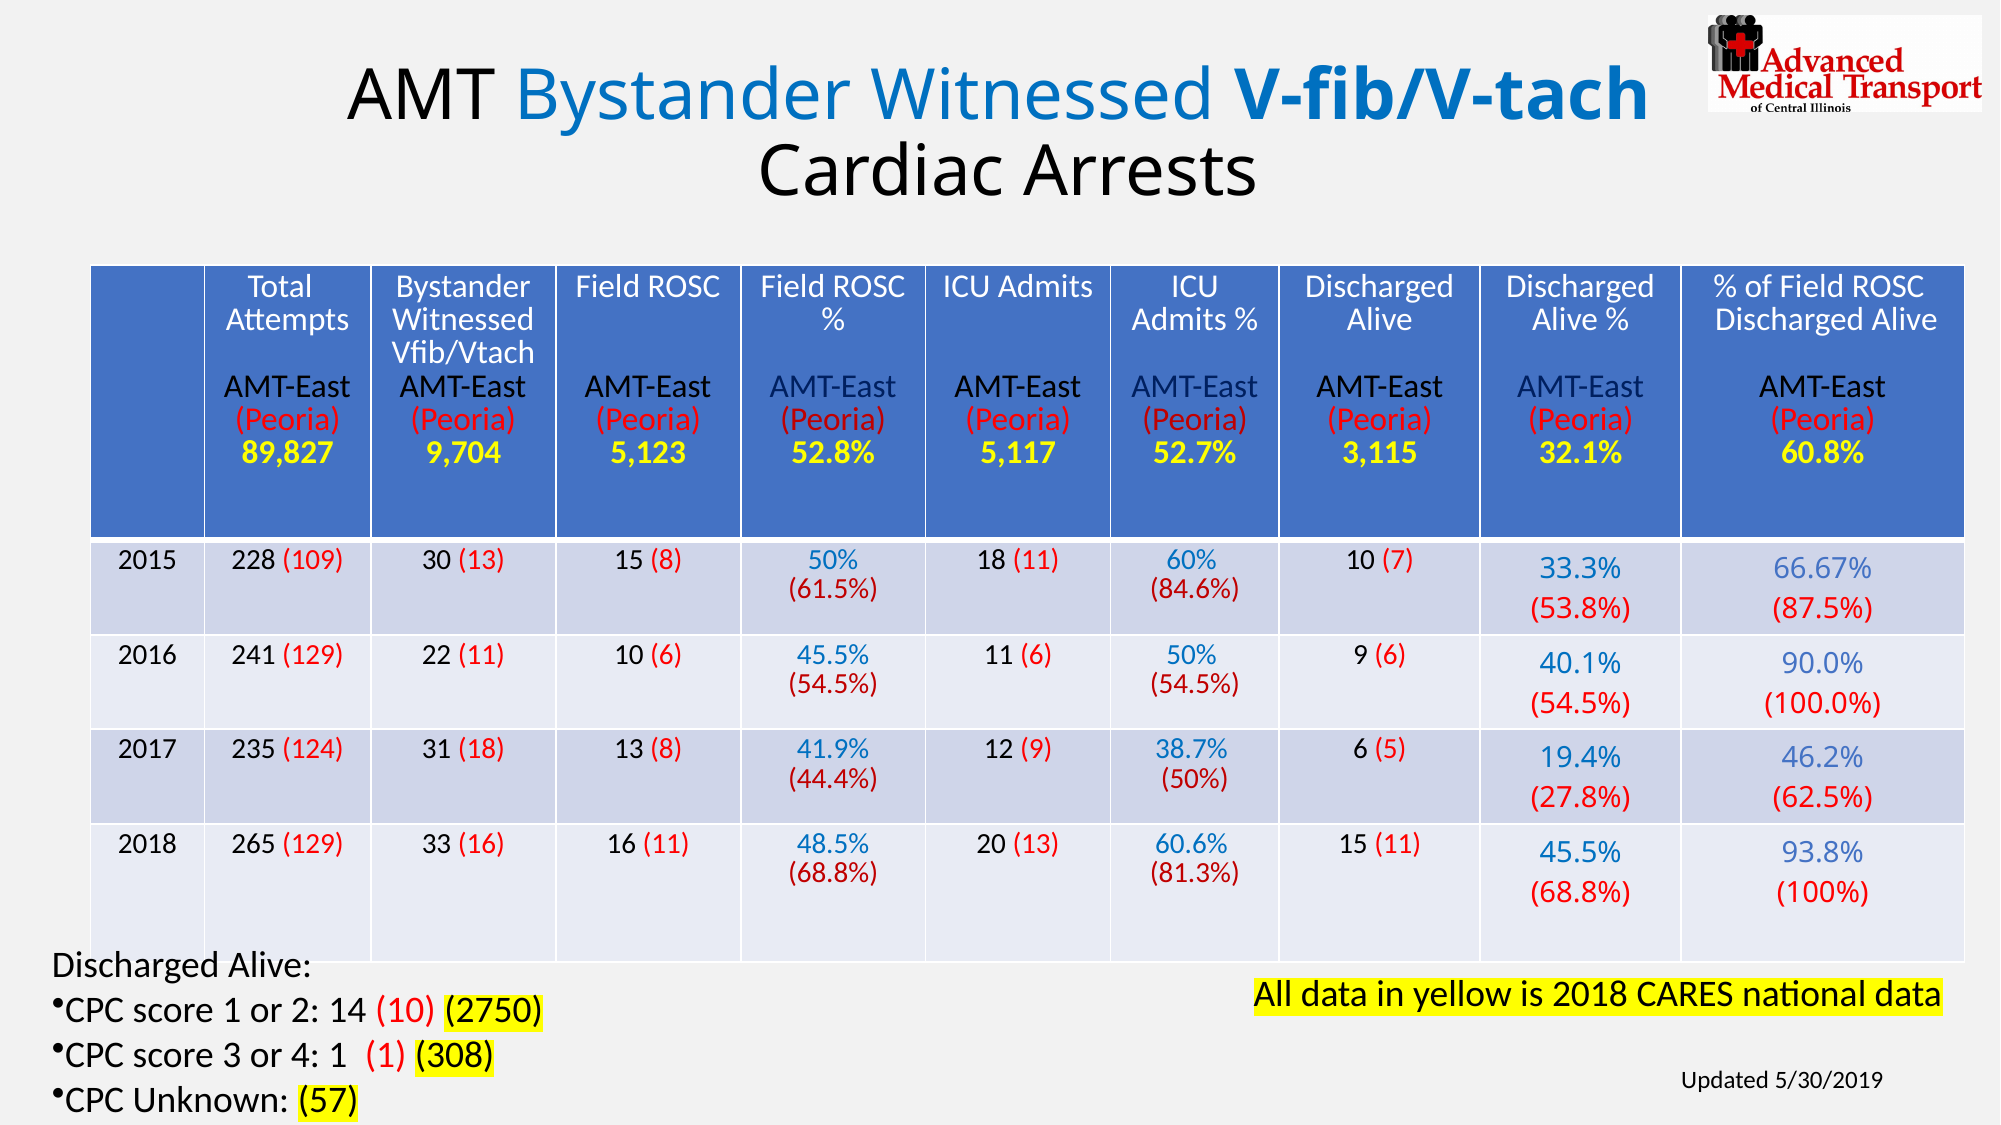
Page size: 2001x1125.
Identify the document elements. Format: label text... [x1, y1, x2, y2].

table_cell 90.0% (100.0%) [1682, 636, 1964, 728]
table_cell 30 (13) [372, 543, 555, 634]
text_box Updated 5/30/2019 [1666, 1056, 2000, 1102]
text_box All data in yellow is 2018 CARES national data [1238, 961, 2000, 1022]
table_cell 48.5% (68.8%) [742, 825, 925, 961]
table_cell 33.3% (53.8%) [1481, 543, 1680, 634]
table_cell 265 (129) [205, 825, 370, 932]
table_cell 45.5% (68.8%) [1481, 825, 1680, 961]
table_header ICU Admits AMT-East (Peoria) 5,117 [926, 266, 1110, 537]
table_cell 93.8% (100%) [1682, 825, 1964, 961]
table_cell 50% (61.5%) [742, 543, 925, 634]
table_header Bystander Witnessed Vfib/Vtach AMT-East (Peoria) 9,704 [372, 266, 555, 537]
table_cell 13 (8) [557, 730, 740, 823]
table_header ICU Admits % AMT-East (Peoria) 52.7% [1111, 266, 1278, 537]
table_cell 22 (11) [372, 636, 555, 728]
table_header [91, 266, 204, 537]
table_header Discharged Alive % AMT-East (Peoria) 32.1% [1481, 266, 1680, 537]
table_cell 66.67% (87.5%) [1682, 543, 1964, 634]
table_cell 6 (5) [1280, 730, 1479, 823]
table_cell 60% (84.6%) [1111, 543, 1278, 634]
table_cell 20 (13) [926, 825, 1110, 961]
table_header Field ROSC AMT-East (Peoria) 5,123 [557, 266, 740, 537]
table_cell 40.1% (54.5%) [1481, 636, 1680, 728]
table_cell 15 (11) [1280, 825, 1479, 961]
table_header Total Attempts AMT-East (Peoria) 89,827 [205, 266, 370, 537]
table_cell 12 (9) [926, 730, 1110, 823]
table_cell 16 (11) [557, 825, 740, 961]
title AMT Bystander Witnessed V-fib/V-tach Cardiac Arrests [124, 0, 1893, 219]
table_cell 45.5% (54.5%) [742, 636, 925, 728]
table_cell 2015 [91, 543, 204, 634]
table_cell 19.4% (27.8%) [1481, 730, 1680, 823]
picture [1708, 15, 1982, 112]
table_cell 60.6% (81.3%) [1111, 825, 1278, 961]
table_cell 38.7% (50%) [1111, 730, 1278, 823]
table_cell 33 (16) [372, 825, 555, 932]
table_cell 235 (124) [205, 730, 370, 823]
table_cell 15 (8) [557, 543, 740, 634]
table_header Discharged Alive AMT-East (Peoria) 3,115 [1280, 266, 1479, 537]
table_cell 41.9% (44.4%) [742, 730, 925, 823]
table_cell 10 (6) [557, 636, 740, 728]
table_cell 2017 [91, 730, 204, 823]
table_cell 2018 [91, 825, 204, 932]
table_cell 228 (109) [205, 543, 370, 634]
table_cell 50% (54.5%) [1111, 636, 1278, 728]
table_cell 241 (129) [205, 636, 370, 728]
table_cell 9 (6) [1280, 636, 1479, 728]
table_cell 46.2% (62.5%) [1682, 730, 1964, 823]
table_cell 31 (18) [372, 730, 555, 823]
table_cell 2016 [91, 636, 204, 728]
table_cell 18 (11) [926, 543, 1110, 634]
table_cell 10 (7) [1280, 543, 1479, 634]
table_header Field ROSC % AMT-East (Peoria) 52.8% [742, 266, 925, 537]
table_header % of Field ROSC Discharged Alive AMT-East (Peoria) 60.8% [1682, 266, 1964, 537]
text_box Discharged Alive: ​ CPC score 1 or 2: 14 (10) (2750)​ CPC score 3 or 4: 1 (1) (308) CPC Unknown: (57) [36, 932, 572, 1125]
table_cell 11 (6) [926, 636, 1110, 728]
